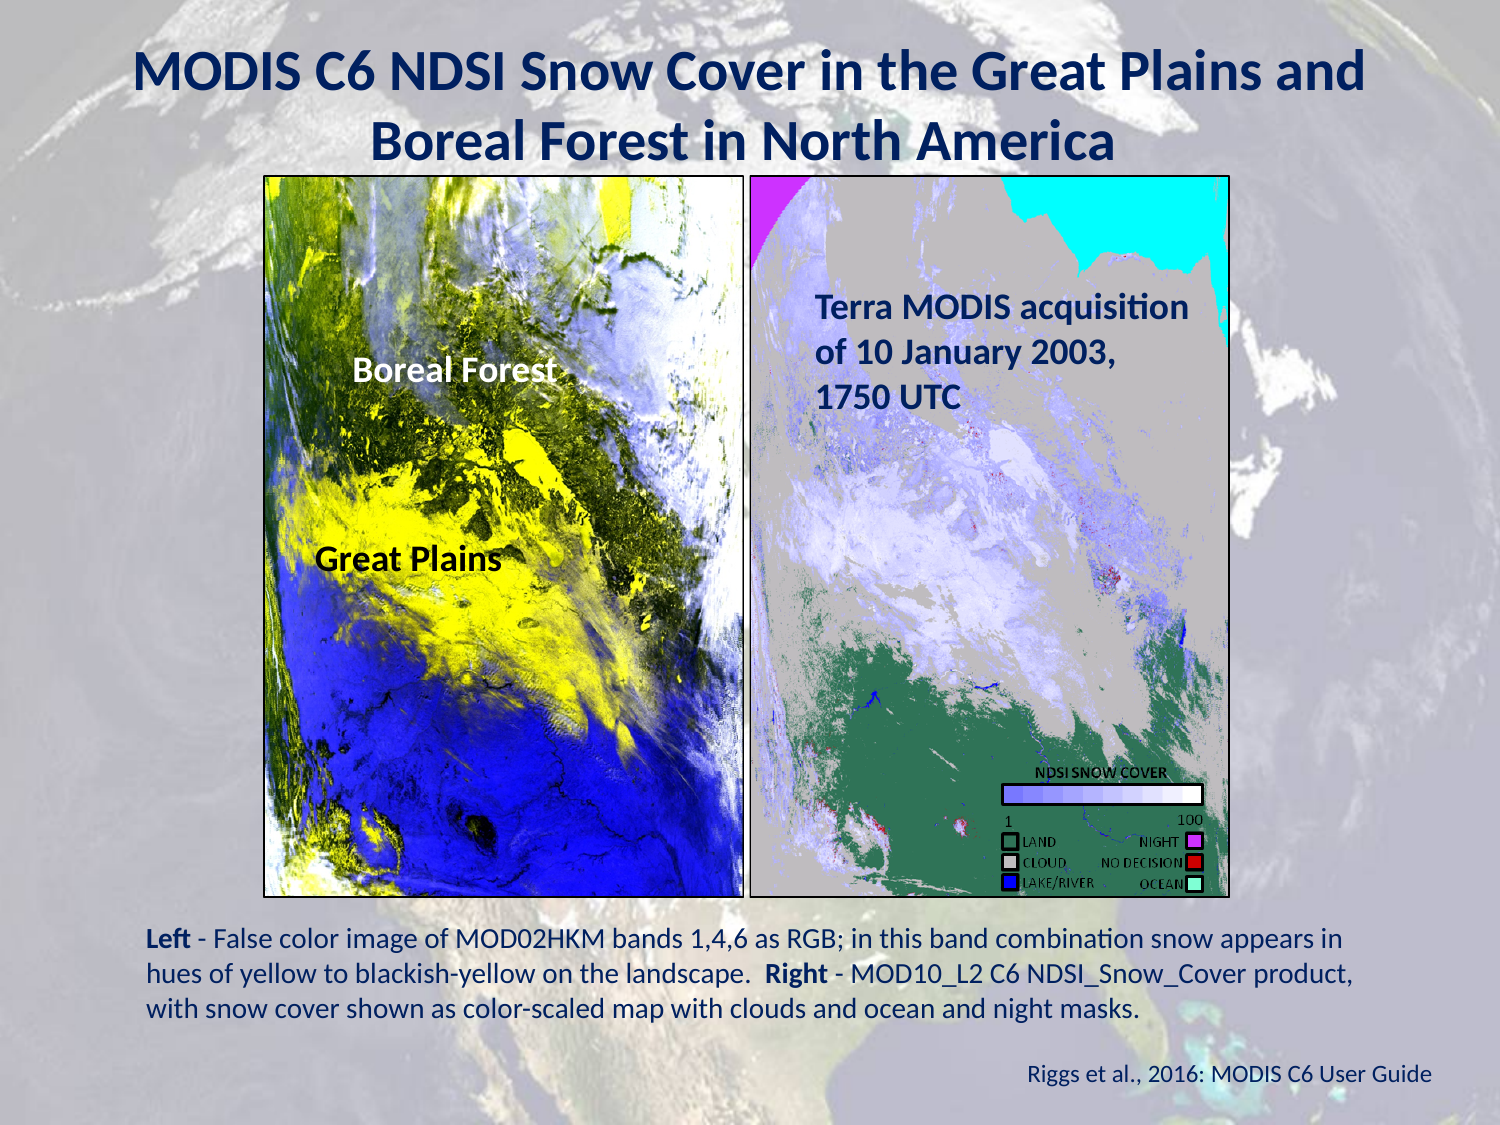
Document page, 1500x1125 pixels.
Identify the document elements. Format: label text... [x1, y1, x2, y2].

text_box MODIS C6 NDSI Snow Cover in the Great Plains and Boreal Forest in North America [62, 24, 1438, 180]
text_box Riggs et al., 2016: MODIS C6 User Guide [1012, 1050, 1463, 1095]
picture [0, 0, 1500, 1125]
text_box Left - False color image of MOD02HKM bands 1,4,6 as RGB; in this band combination snow appears in hues of yellow to blackish-yellow on the landscape. Right - MOD10_L2 C6 NDSI_Snow_Cover product, with snow cover shown as color-scaled map with clouds and ocean and night masks. [131, 912, 1369, 1033]
